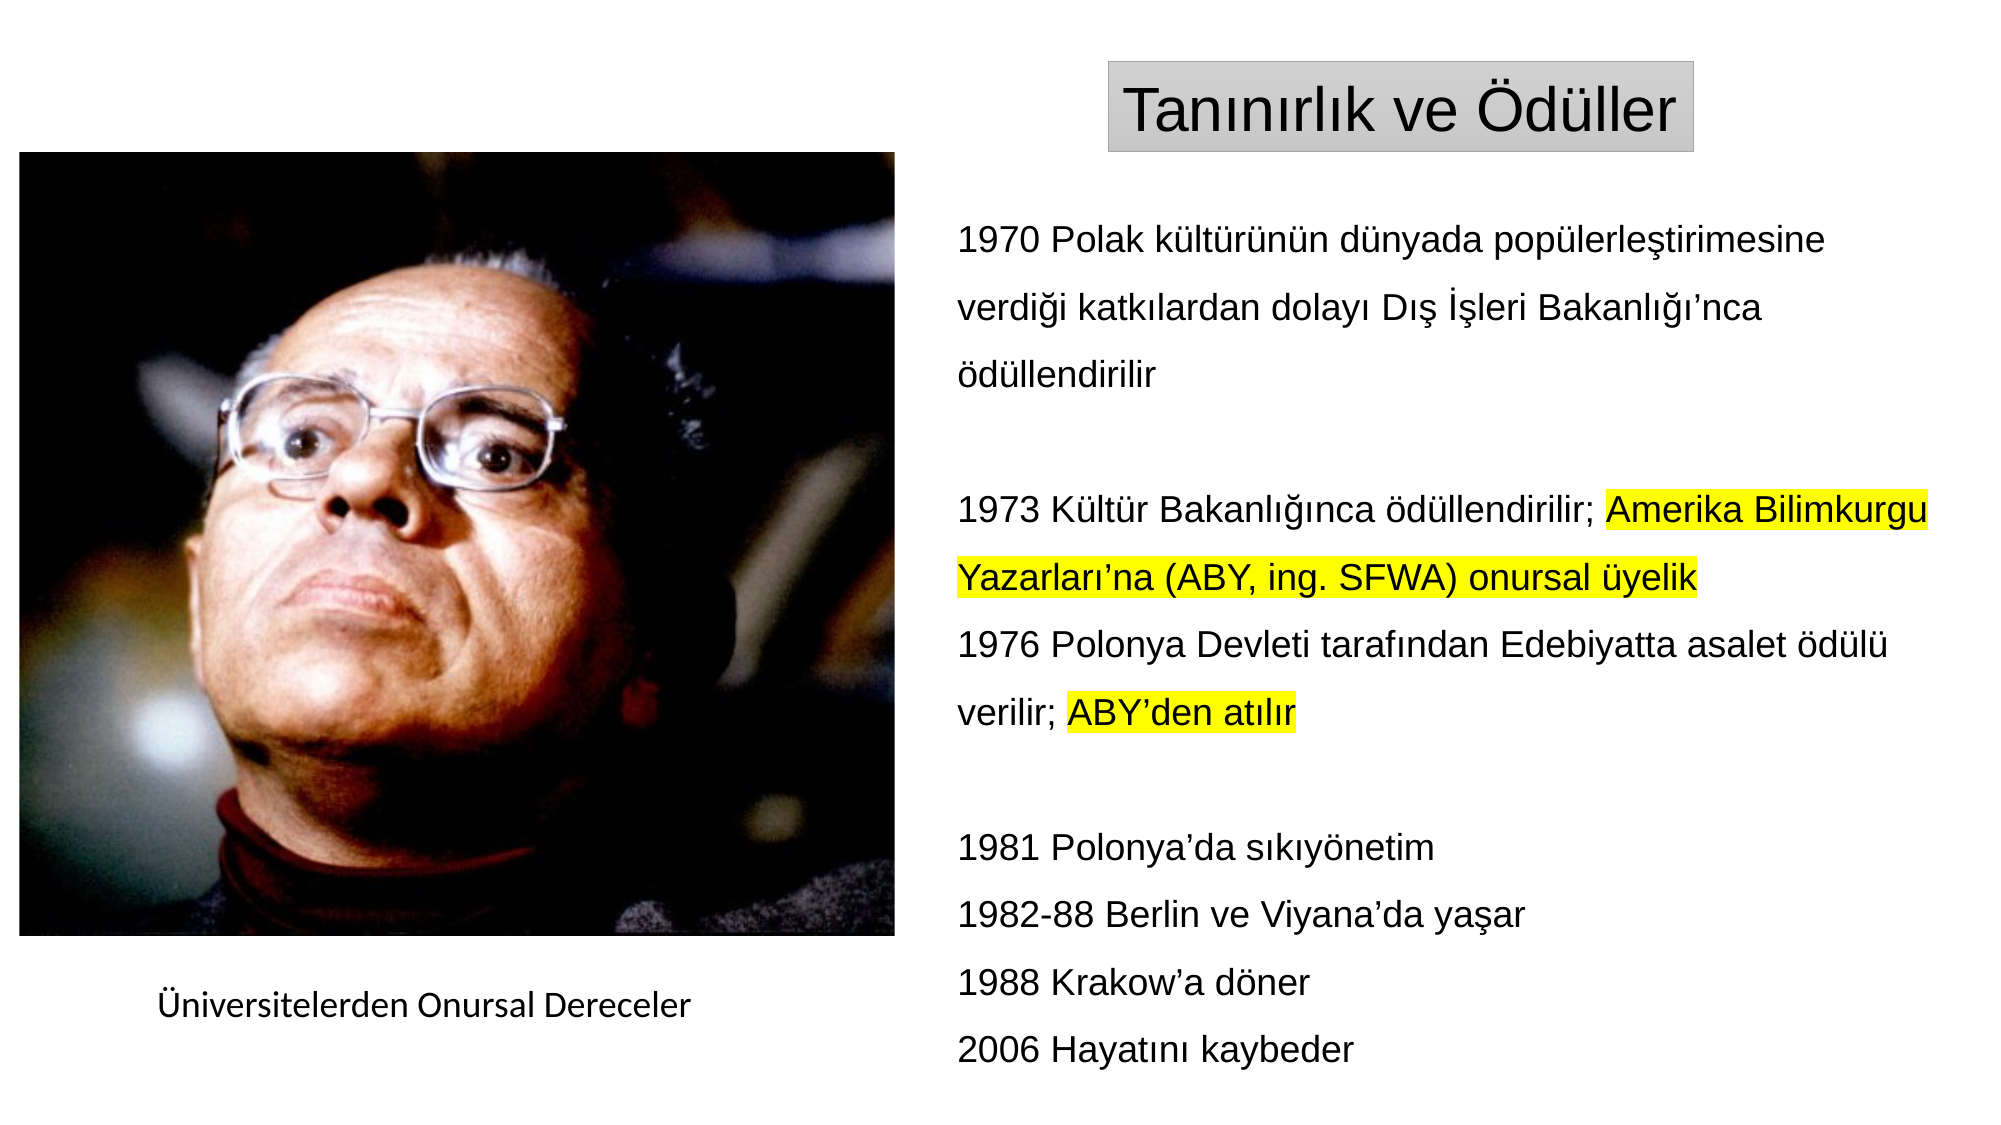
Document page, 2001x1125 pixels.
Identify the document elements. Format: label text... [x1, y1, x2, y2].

picture [19, 152, 895, 936]
text_box 1970 Polak kültürünün dünyada popülerleştirimesine verdiği katkılardan dolayı Dış İşleri Bakanlığı’nca ödüllendirilir 1973 Kültür Bakanlığınca ödüllendirilir; Amerika Bilimkurgu Yazarları’na (ABY, ing. SFWA) onursal üyelik 1976 Polonya Devleti tarafından Edebiyatta asalet ödülü verilir; ABY’den atılır 1981 Polonya’da sıkıyönetim 1982-88 Berlin ve Viyana’da yaşar 1988 Krakow’a döner 2006 Hayatını kaybeder [942, 185, 1948, 1078]
text_box Üniversitelerden Onursal Dereceler [142, 972, 716, 1033]
text_box Tanınırlık ve Ödüller [1108, 61, 1694, 152]
